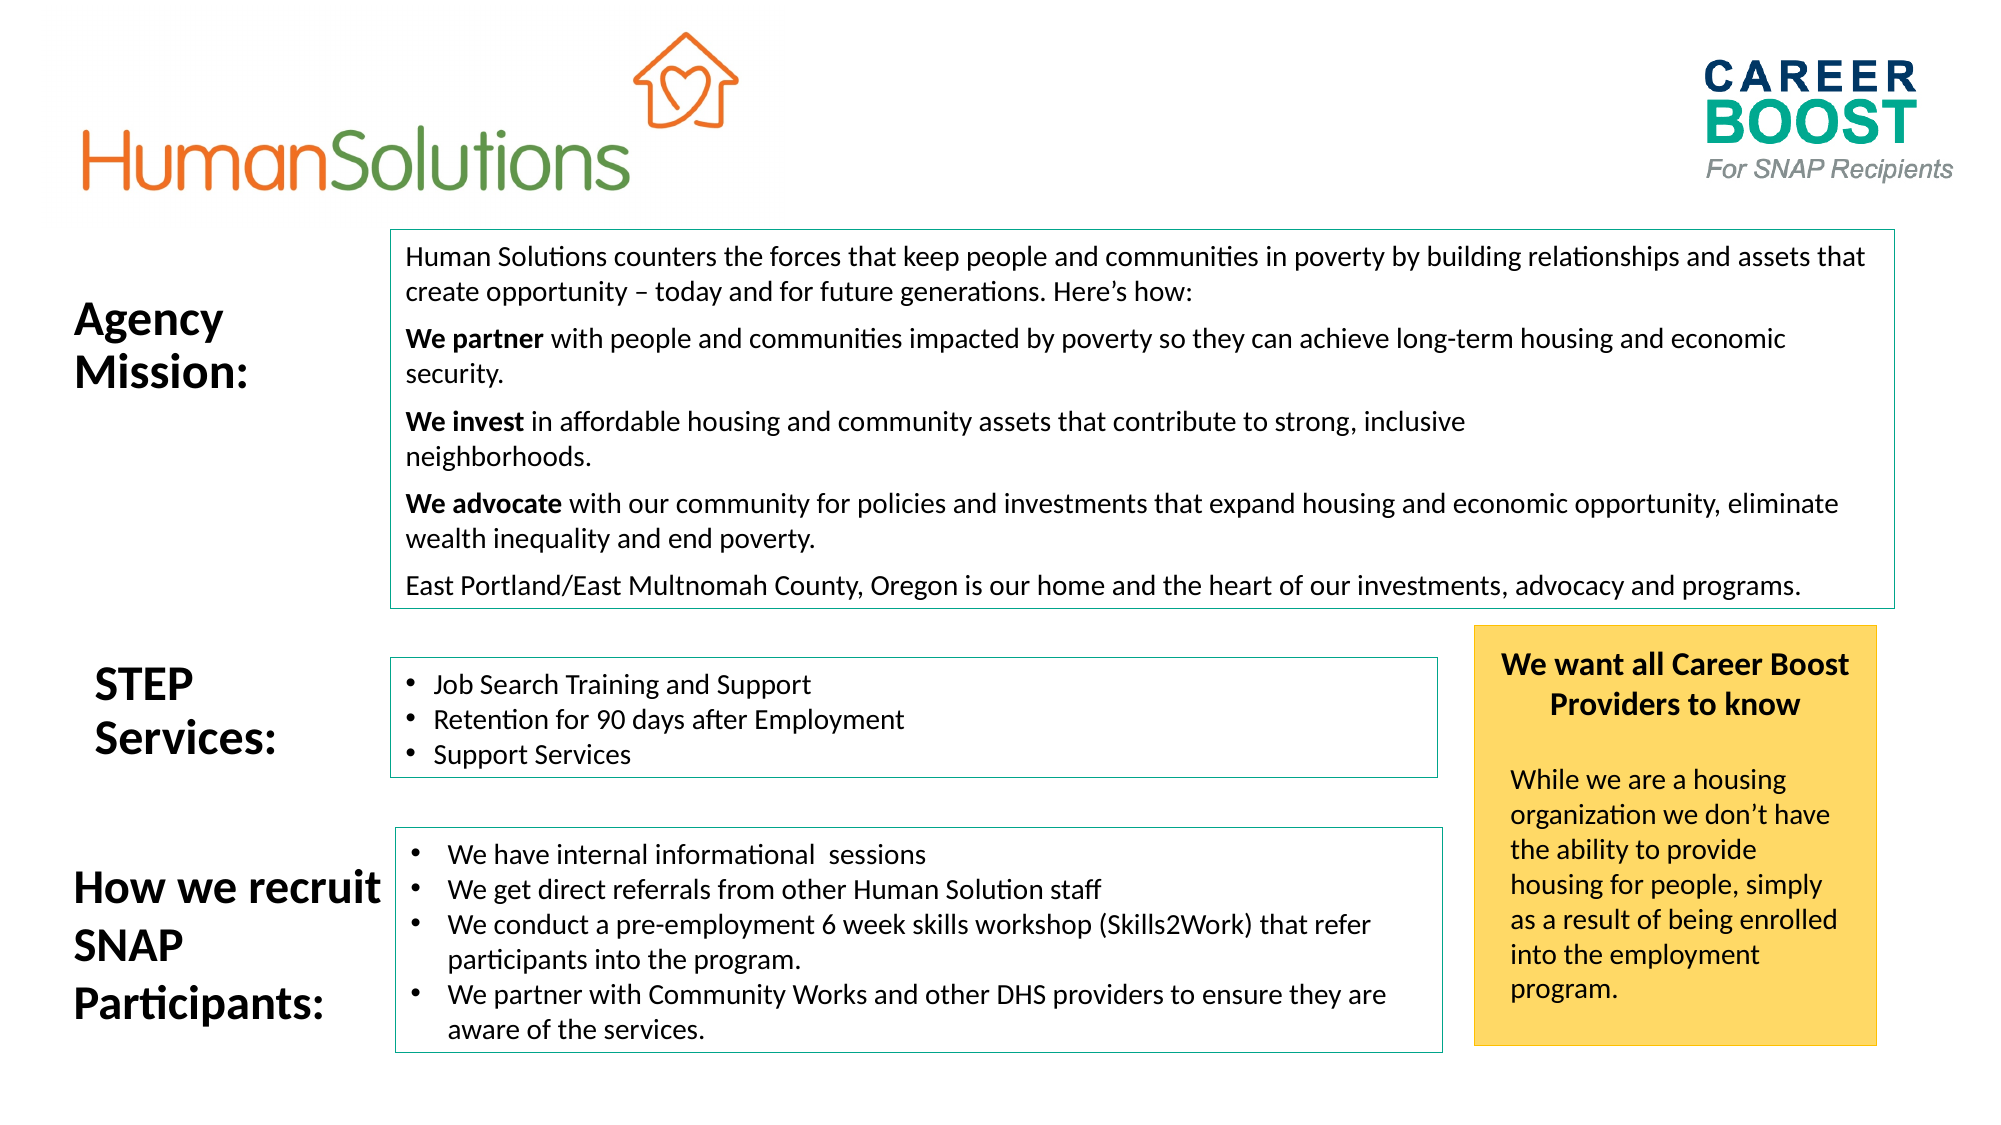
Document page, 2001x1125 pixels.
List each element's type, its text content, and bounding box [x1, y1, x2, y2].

text_box We want all Career Boost Providers to know [1464, 635, 1888, 730]
text_box [1474, 730, 1877, 1046]
picture [41, 5, 785, 228]
text_box While we are a housing organization we don’t have the ability to provide housing for people, simply as a result of being enrolled into the employment program. [1495, 752, 1856, 1013]
text_box Human Solutions counters the forces that keep people and communities in poverty by building relationships and assets that create opportunity – today and for future generations. Here’s how: We partner with people and communities impacted by poverty so they can achieve long-term housing and economic security. We invest in affordable housing and community assets that contribute to strong, inclusive neighborhoods. We advocate with our community for policies and investments that expand housing and economic opportunity, eliminate wealth inequality and end poverty. East Portland/East Multnomah County, Oregon is our home and the heart of our investments, advocacy and programs. [390, 229, 1895, 609]
list STEP Services: [79, 643, 391, 773]
text_box Job Search Training and Support Retention for 90 days after Employment Support Services [390, 657, 1438, 778]
text_box How we recruit SNAP Participants: [58, 846, 433, 1037]
text_box We have internal informational sessions We get direct referrals from other Human Solution staff We conduct a pre-employment 6 week skills workshop (Skills2Work) that refer participants into the program. We partner with Community Works and other DHS providers to ensure they are aware of the services. [395, 827, 1443, 1053]
list Agency Mission: [58, 277, 324, 408]
text_box [1474, 625, 1877, 635]
picture [1701, 41, 1967, 195]
